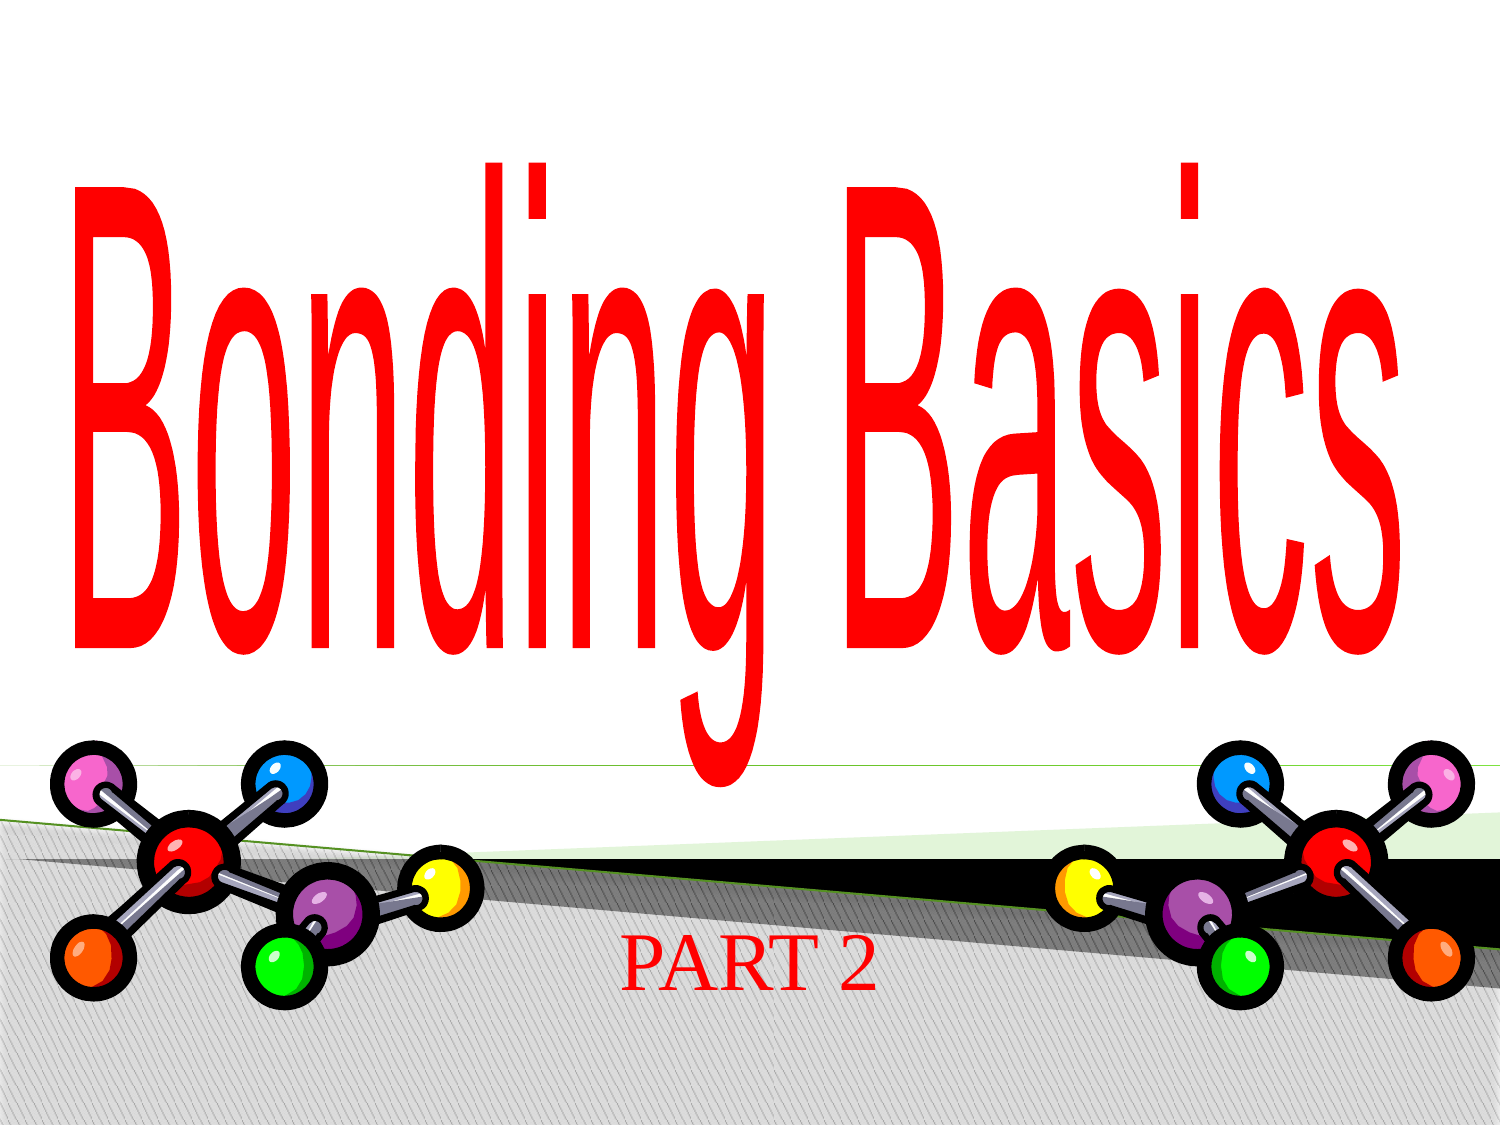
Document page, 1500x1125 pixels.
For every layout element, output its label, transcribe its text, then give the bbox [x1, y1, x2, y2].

subtitle PART 2 [493, 899, 1031, 1013]
picture [5, 737, 893, 1014]
picture [1037, 737, 1500, 1014]
